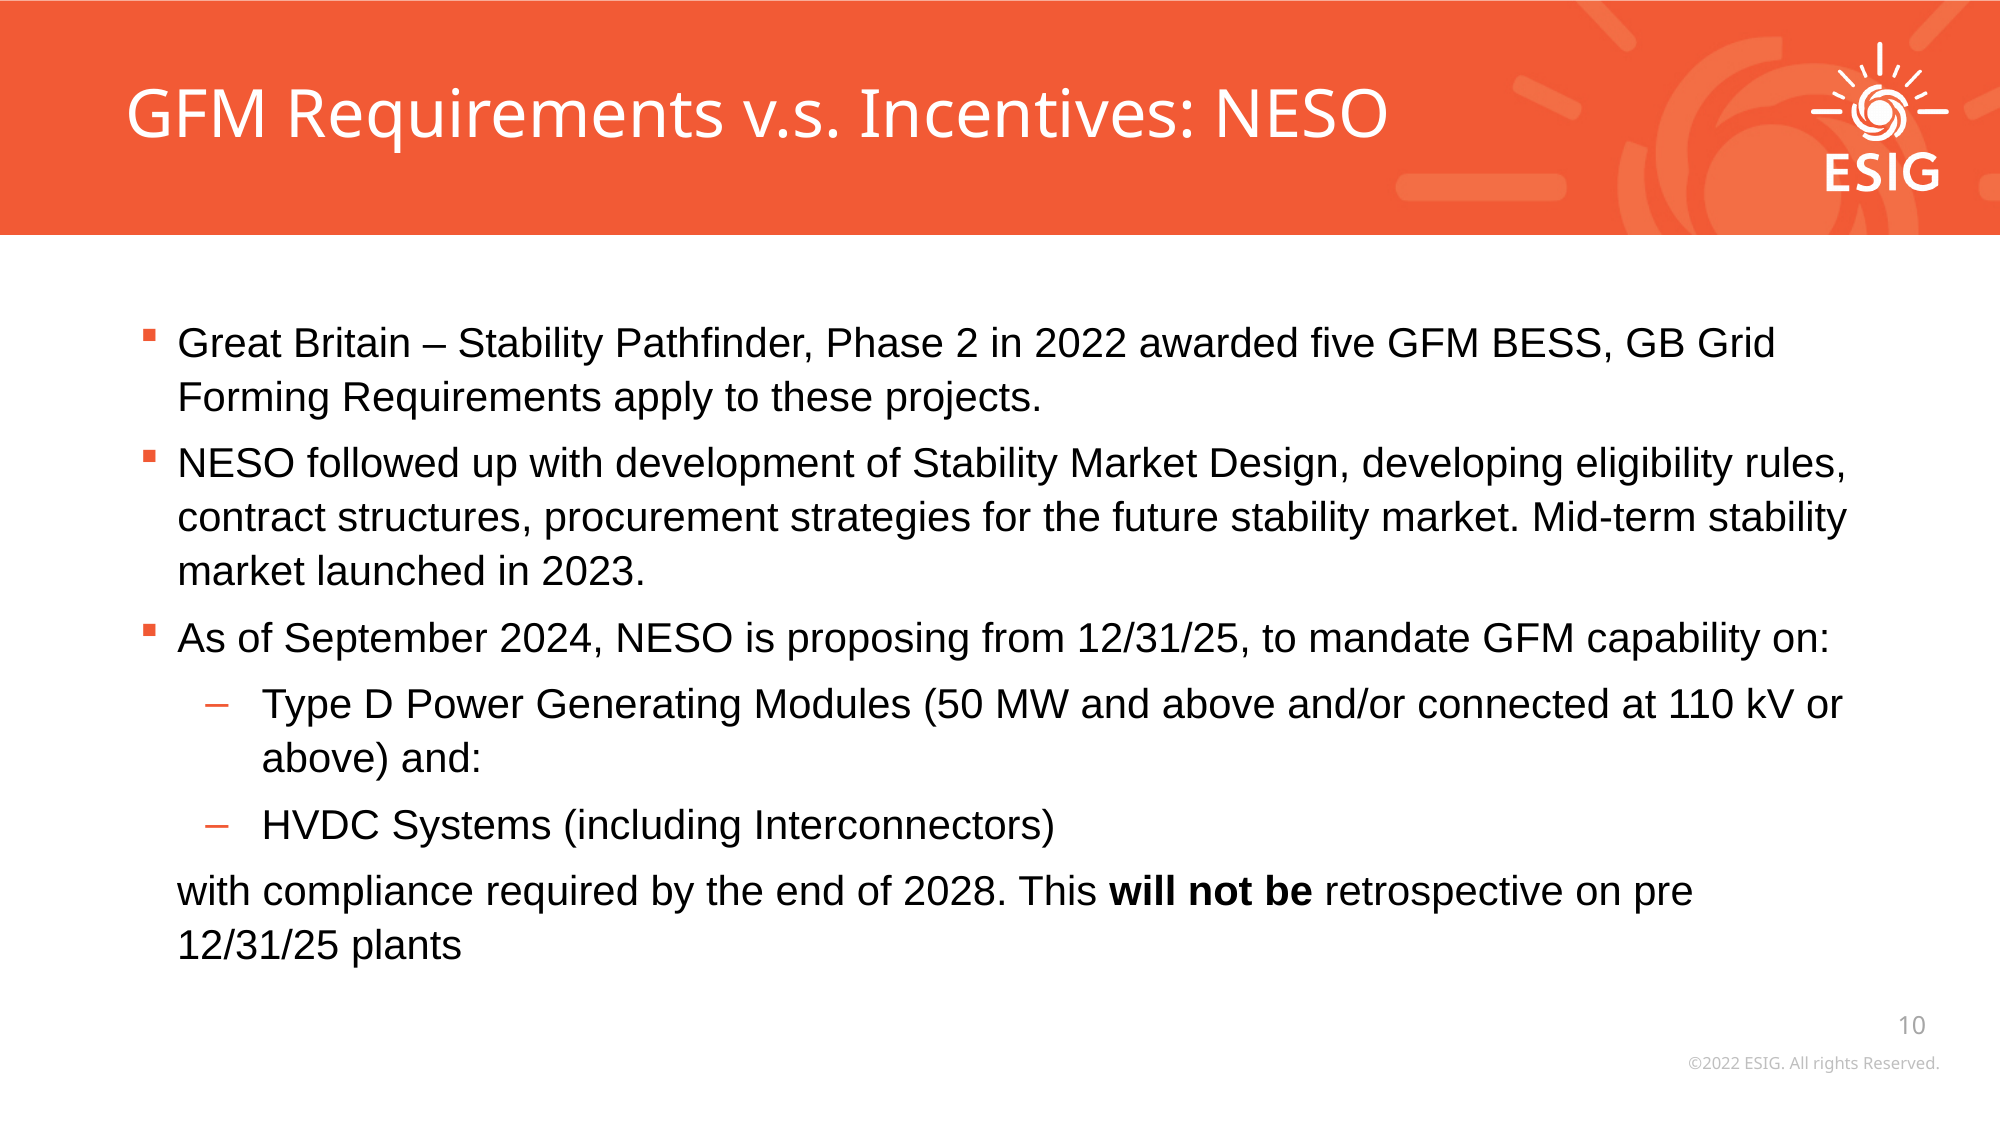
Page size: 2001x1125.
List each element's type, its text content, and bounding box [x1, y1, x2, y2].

list Great Britain – Stability Pathfinder, Phase 2 in 2022 awarded five GFM BESS, GB Grid Forming Requirements apply to these projects. NESO followed up with development of Stability Market Design, developing eligibility rules, contract structures, procurement strategies for the future stability market. Mid-term stability market launched in 2023. As of September 2024, NESO is proposing from 12/31/25, to mandate GFM capability on: Type D Power Generating Modules (50 MW and above and/or connected at 110 kV or above) and: HVDC Systems (including Interconnectors) with compliance required by the end of 2028. This will not be retrospective on pre 12/31/25 plants [125, 304, 1869, 1032]
picture [0, 0, 2000, 235]
title GFM Requirements v.s. Incentives: NESO [125, 0, 1769, 233]
